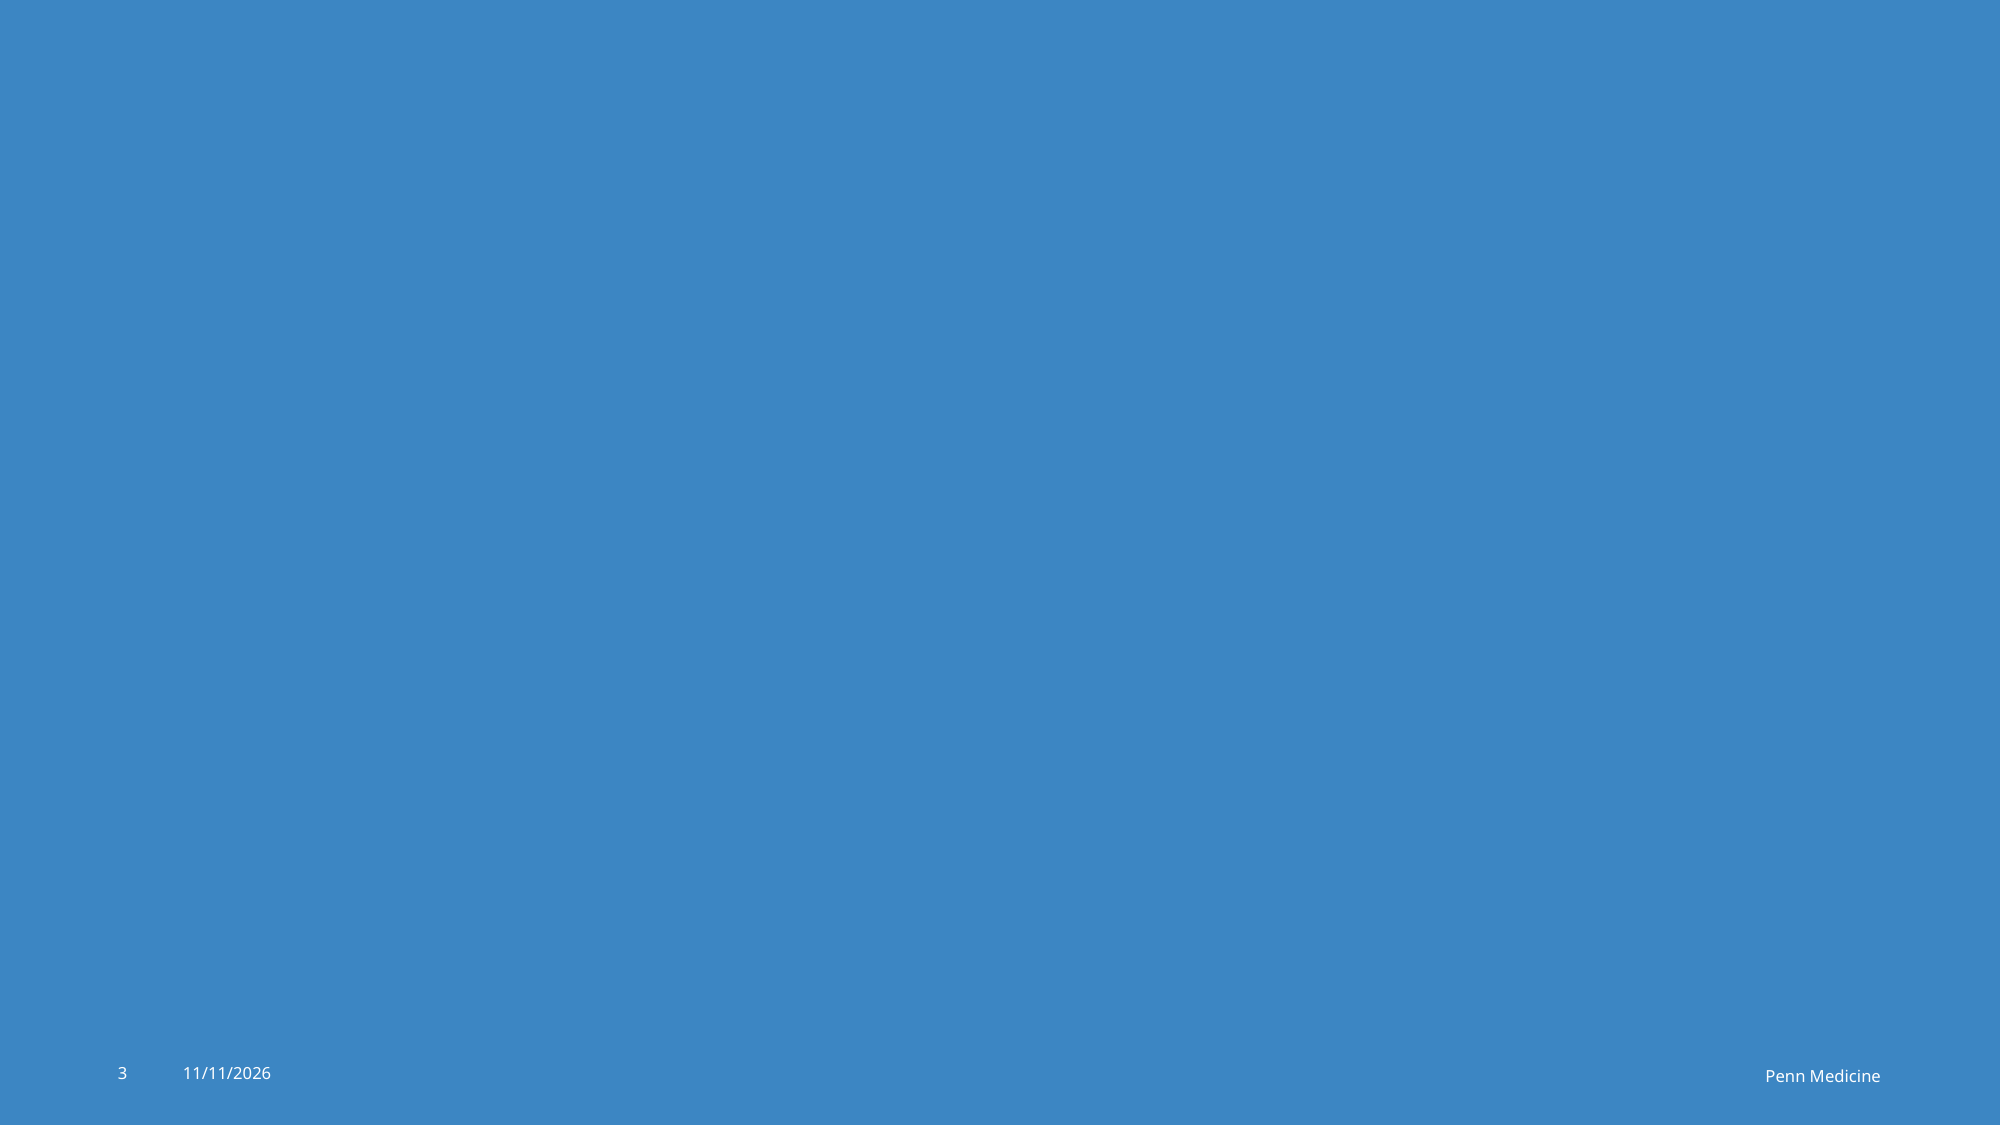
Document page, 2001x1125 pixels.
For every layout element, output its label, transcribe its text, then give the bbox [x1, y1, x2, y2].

slide_number 3 [117, 1056, 183, 1086]
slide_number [183, 1056, 633, 1086]
